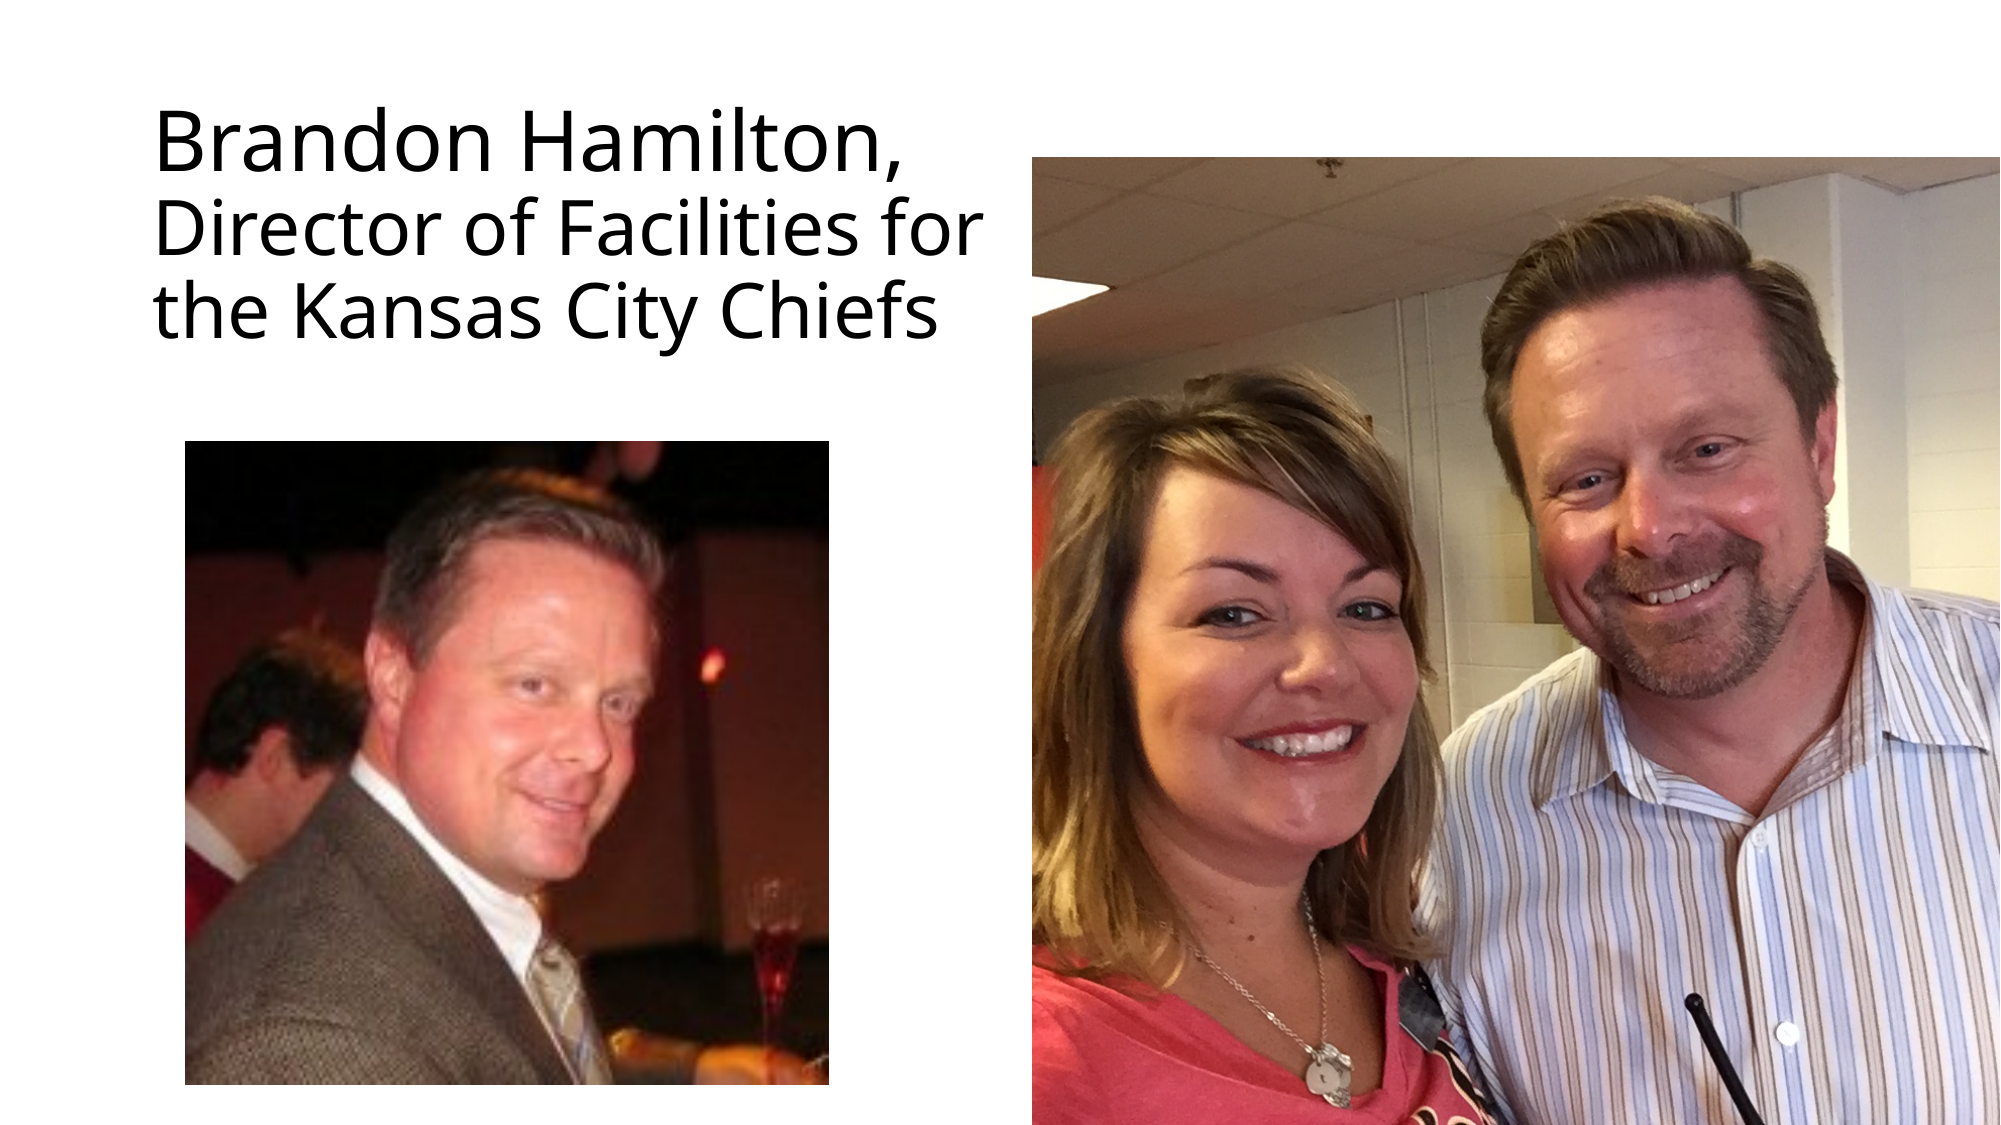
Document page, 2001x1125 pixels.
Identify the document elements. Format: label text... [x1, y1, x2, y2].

title Brandon Hamilton, Director of Facilities for the Kansas City Chiefs [137, 59, 1012, 394]
picture [1032, 157, 2000, 1125]
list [185, 441, 829, 1085]
